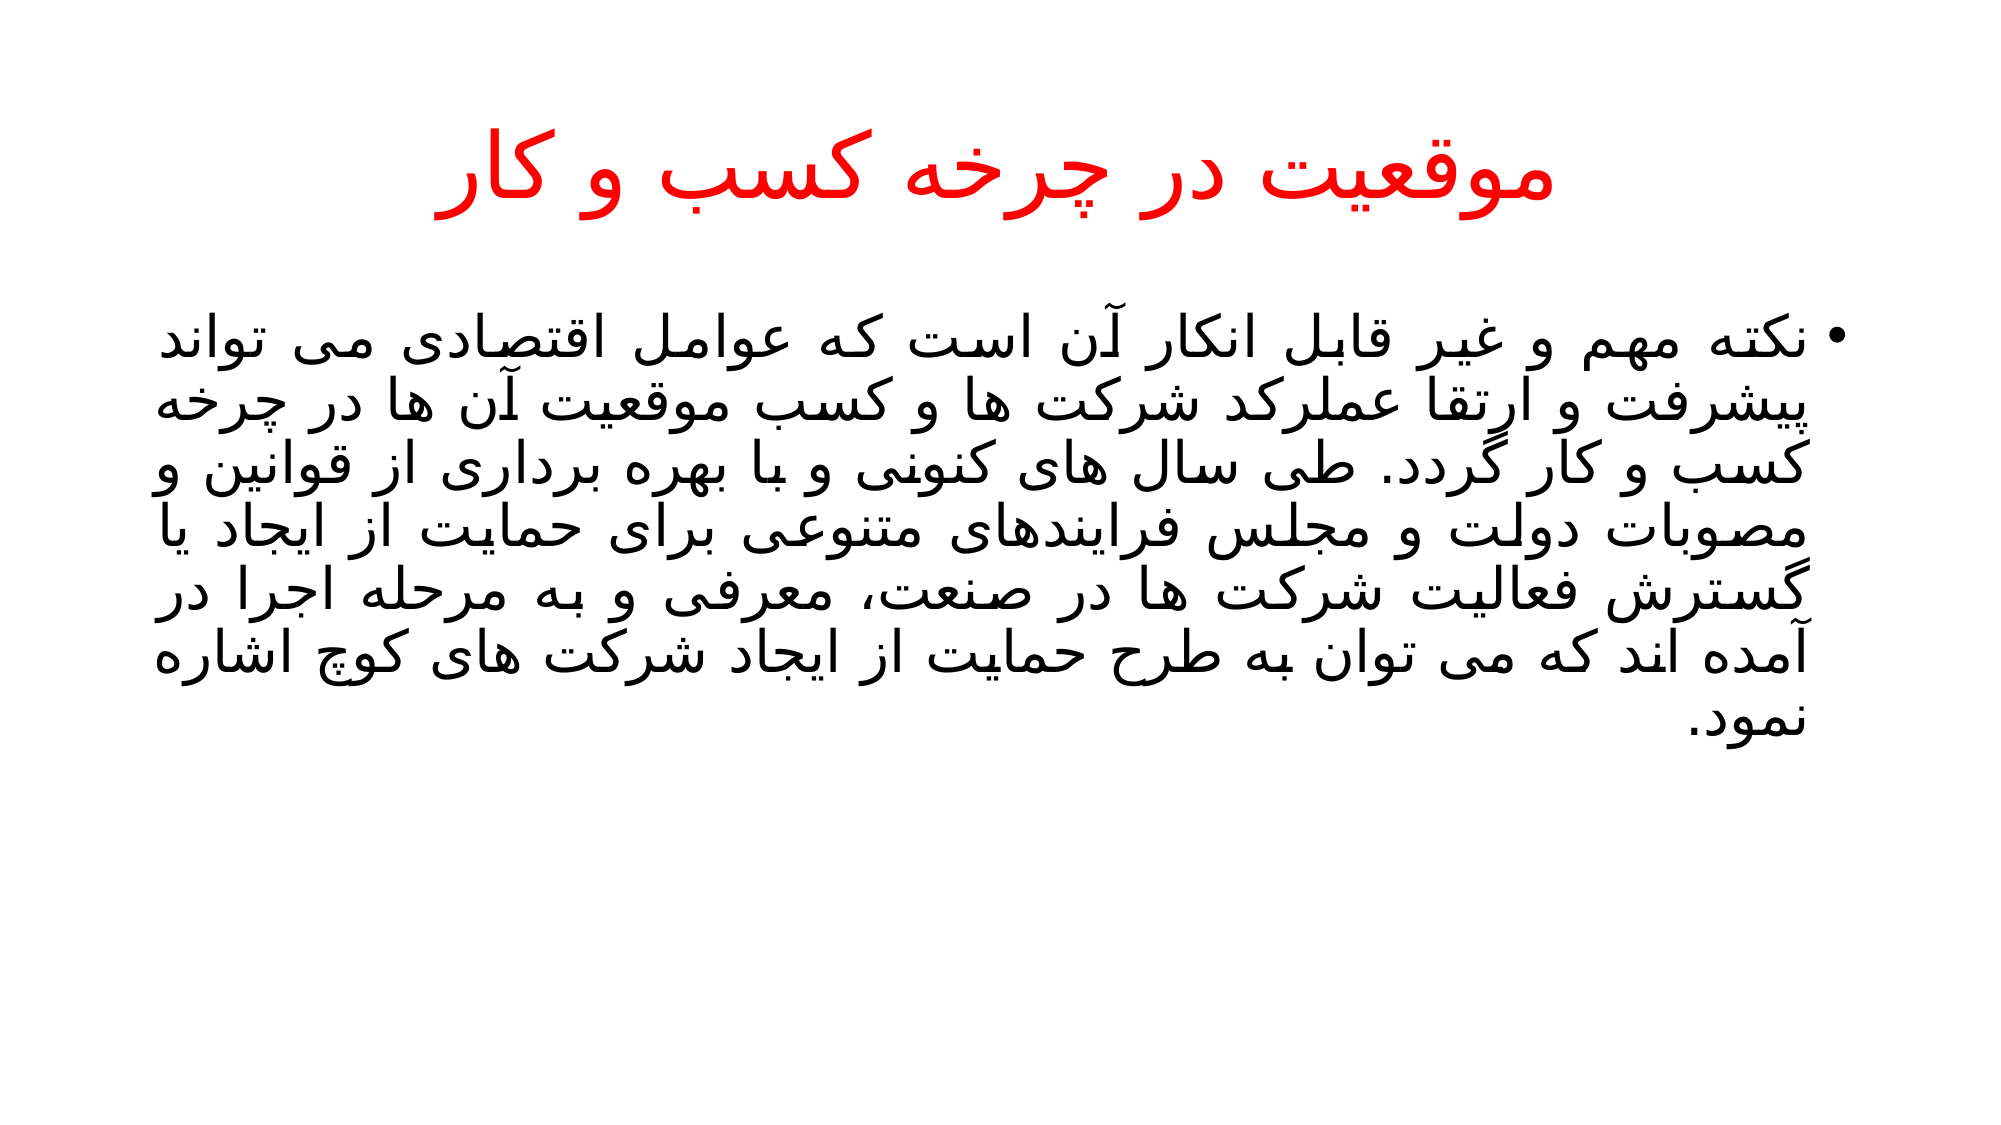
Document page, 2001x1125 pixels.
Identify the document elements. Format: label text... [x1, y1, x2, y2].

list نکته مهم و غیر قابل انکار آن است که عوامل اقتصادی می تواند پیشرفت و ارتقا عملرکد شرکت ها و کسب موقعیت آن ها در چرخه کسب و کار گردد. طی سال های کنونی و با بهره برداری از قوانین و مصوبات دولت و مجلس فرایندهای متنوعی برای حمایت از ایجاد یا گسترش فعالیت شرکت ها در صنعت، معرفی و به مرحله اجرا در آمده اند که می توان به طرح حمایت از ایجاد شرکت های کوچ اشاره نمود. [137, 299, 1863, 1014]
title موقعیت در چرخه کسب و کار [137, 59, 1863, 278]
